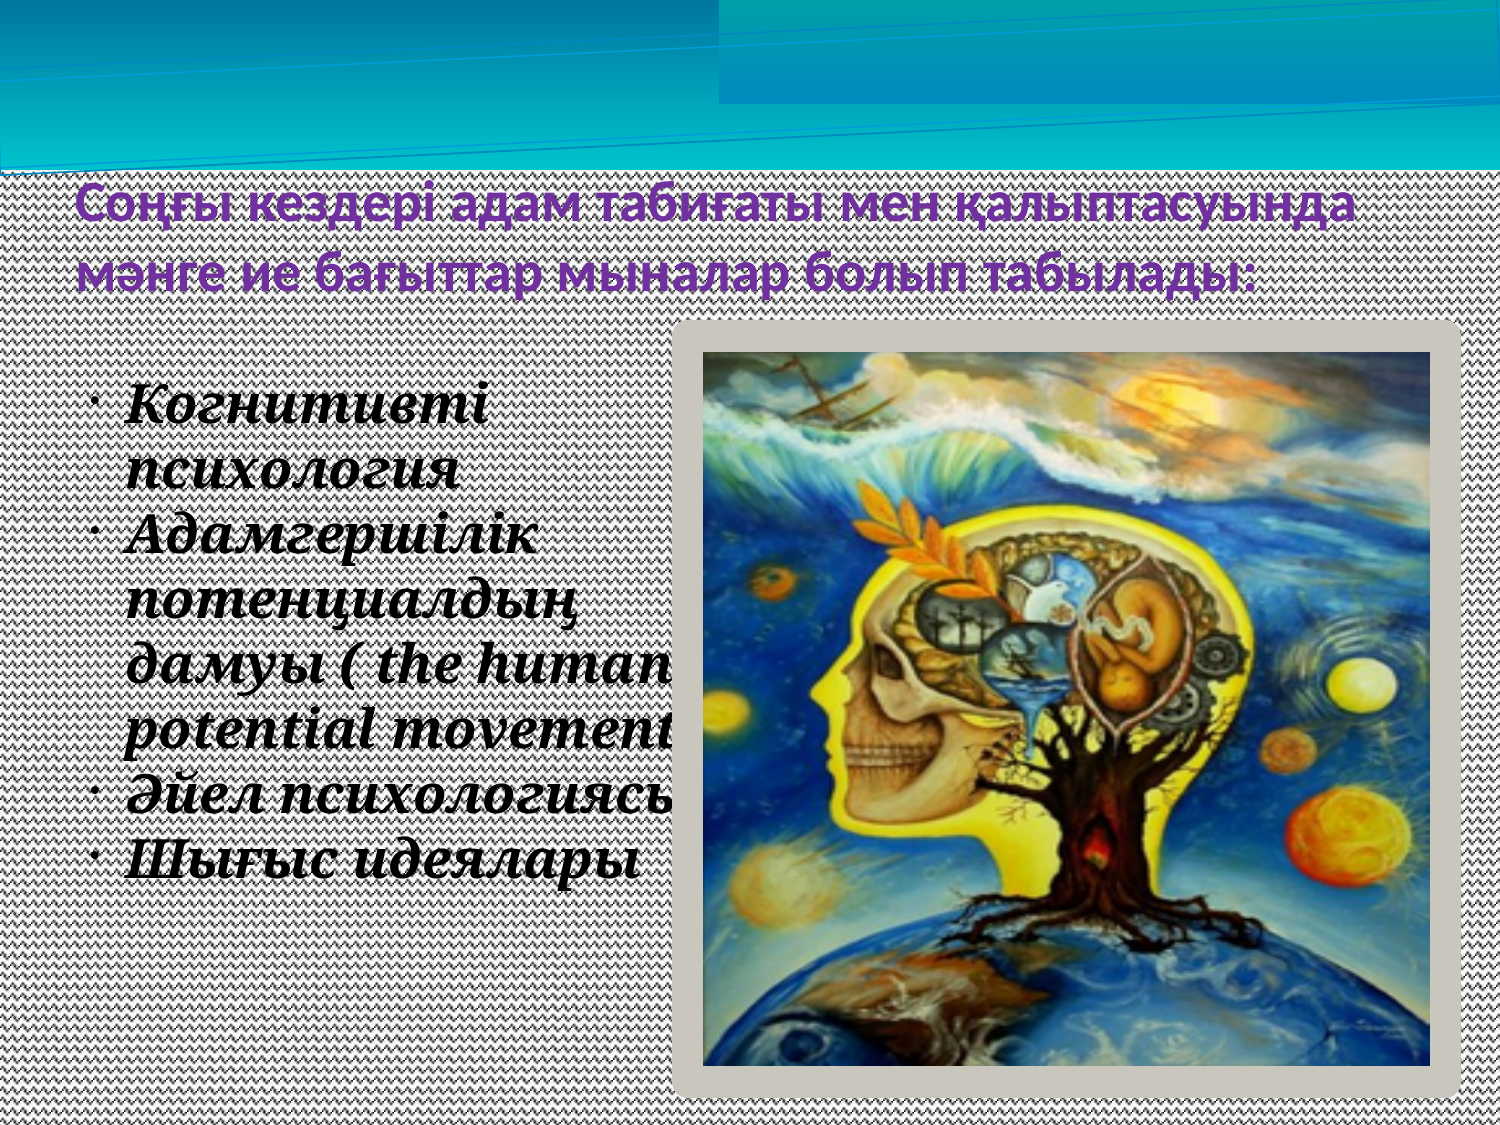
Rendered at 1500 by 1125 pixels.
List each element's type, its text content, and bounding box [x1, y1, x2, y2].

picture [2, 169, 74, 173]
text_box Когнитивті психология Адамгершiлiк потенциалдың дамуы ( the human potential movement) Әйел психологиясы Шығыс идеялары [74, 317, 739, 1031]
text_box Соңғы кездері адам табиғаты мен қалыптасуында мәнге ие бағыттар мыналар болып табылады: [74, 115, 1425, 303]
picture [0, 169, 1500, 1125]
